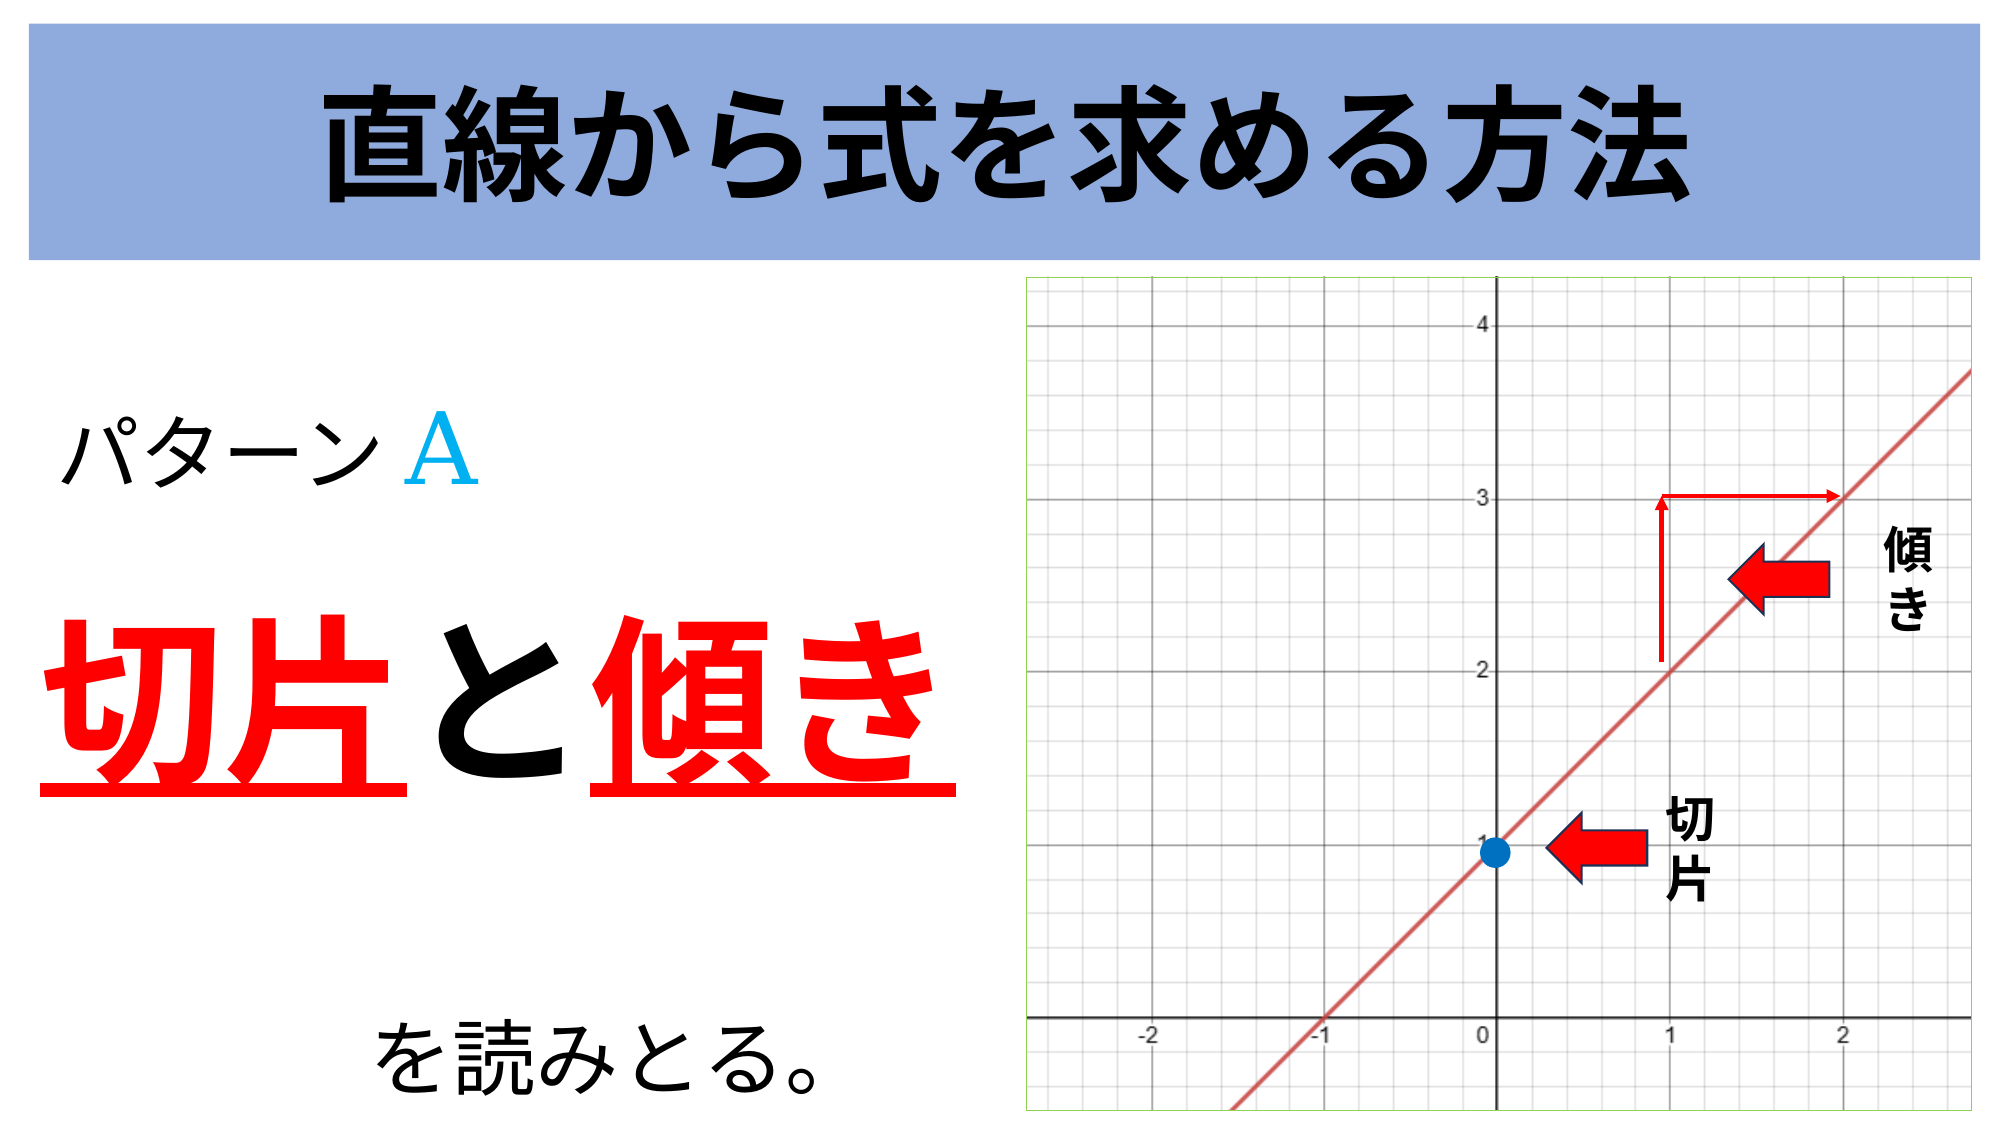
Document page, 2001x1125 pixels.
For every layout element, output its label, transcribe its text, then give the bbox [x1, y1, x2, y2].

text_box 切片と傾き [25, 579, 994, 1034]
text_box パターンA [41, 376, 562, 512]
text_box 直線から式を求める方法 [28, 23, 1981, 261]
picture [1026, 276, 1972, 1111]
text_box を読みとる。 [354, 998, 1192, 1114]
